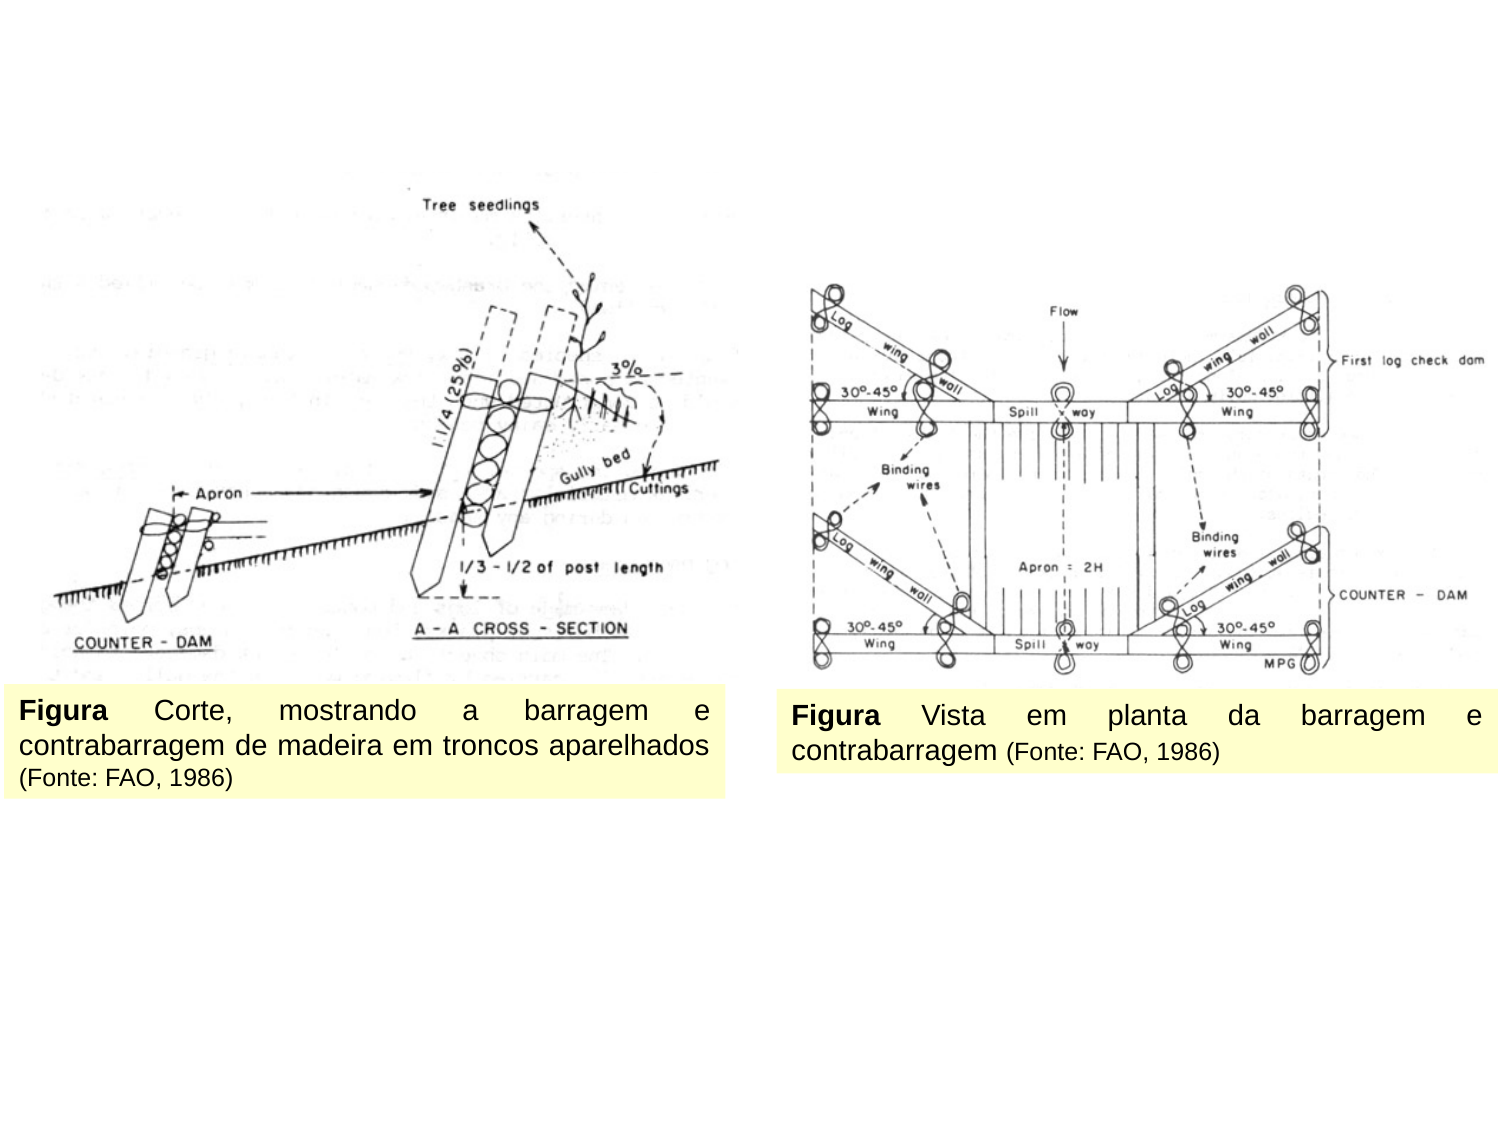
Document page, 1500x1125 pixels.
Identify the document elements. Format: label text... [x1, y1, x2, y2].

picture [41, 171, 739, 681]
text_box Figura Corte, mostrando a barragem e contrabarragem de madeira em troncos aparelhados (Fonte: FAO, 1986) [4, 684, 726, 799]
picture [793, 276, 1498, 688]
text_box Figura Vista em planta da barragem e contrabarragem (Fonte: FAO, 1986) [776, 688, 1498, 774]
